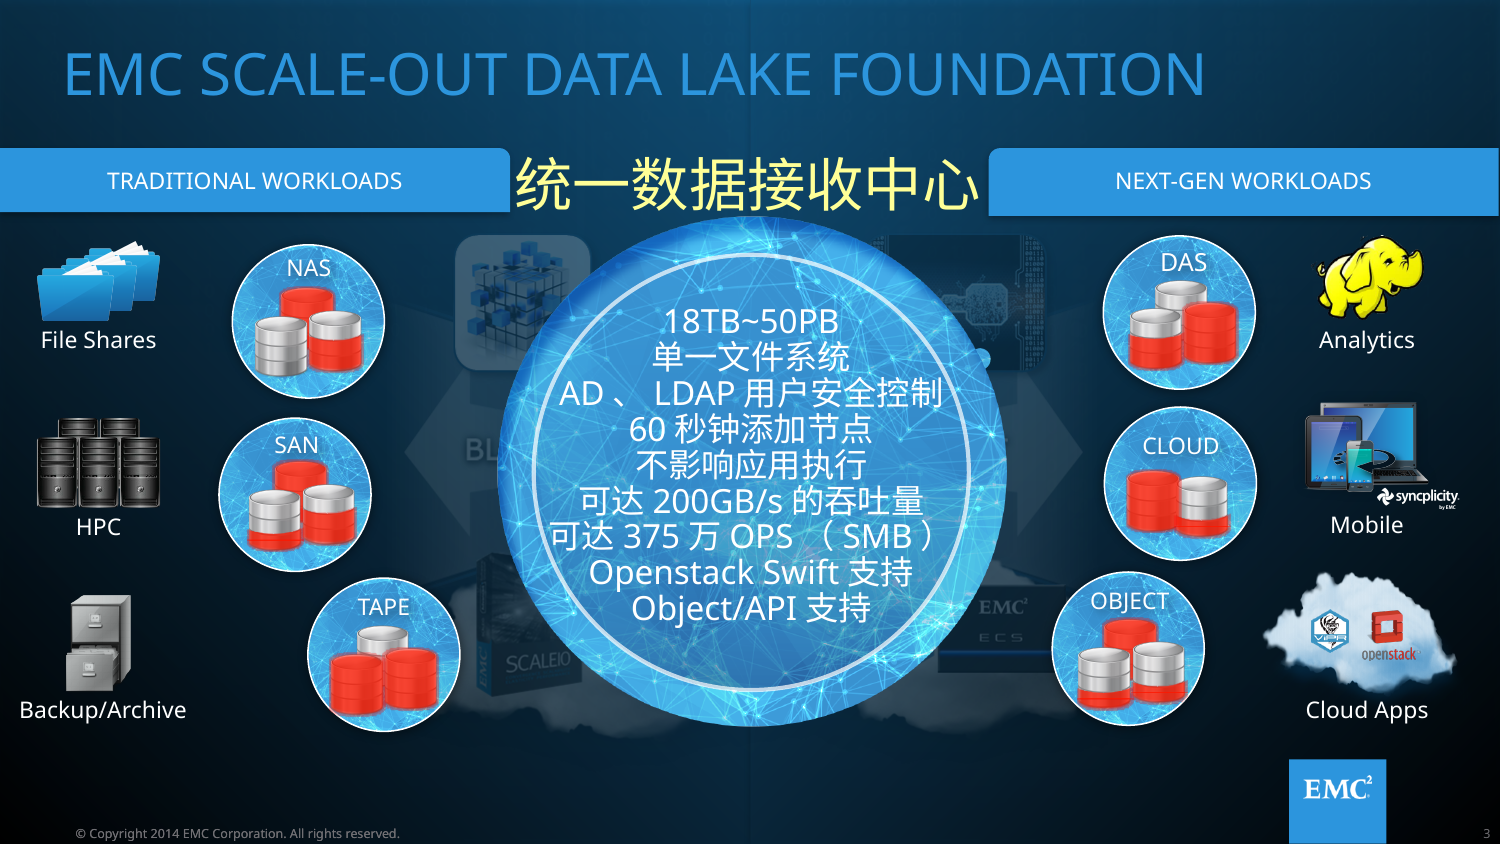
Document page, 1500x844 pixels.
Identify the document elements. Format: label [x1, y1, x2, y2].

picture [342, 214, 1126, 825]
text_box [218, 417, 372, 572]
picture [37, 240, 160, 321]
picture [1294, 395, 1482, 518]
text_box [1051, 571, 1205, 726]
text_box [1103, 235, 1256, 390]
text_box [1288, 759, 1387, 844]
text_box [36, 417, 161, 508]
text_box [307, 577, 461, 732]
picture [56, 589, 141, 700]
picture [1256, 561, 1478, 729]
text_box [490, 206, 1011, 743]
text_box [0, 0, 1500, 844]
text_box [232, 244, 385, 399]
text_box [1104, 406, 1257, 561]
picture [1310, 235, 1424, 321]
